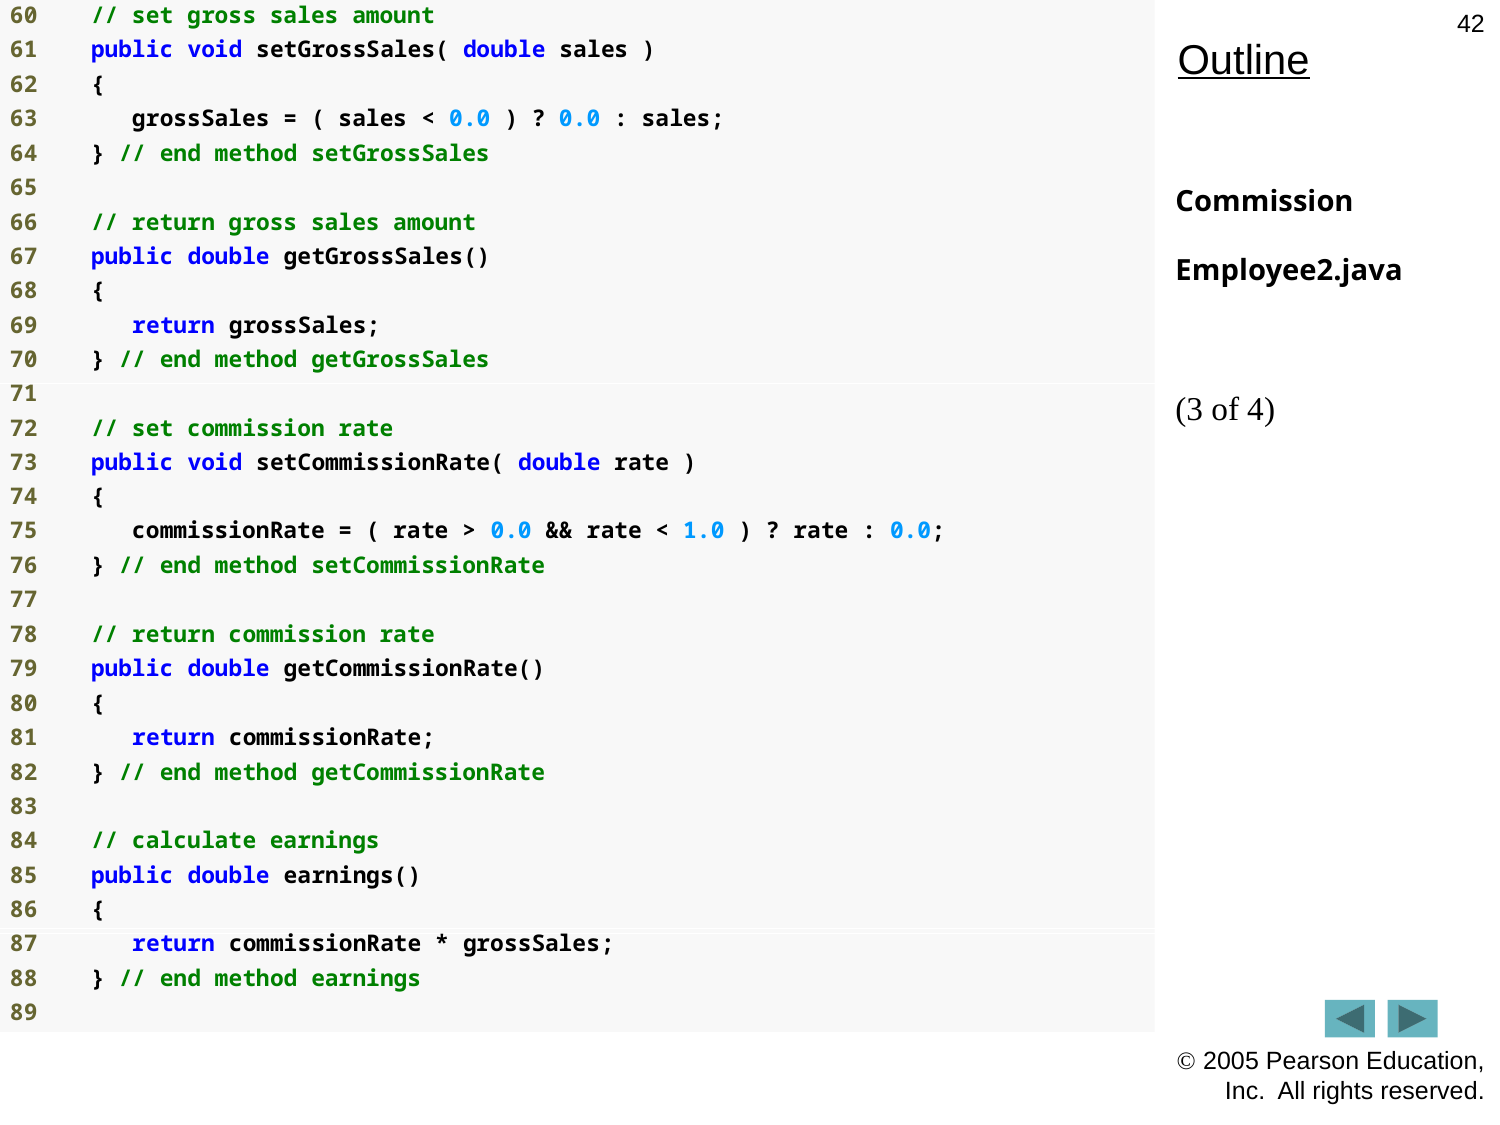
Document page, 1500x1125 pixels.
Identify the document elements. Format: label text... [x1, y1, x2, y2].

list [0, 0, 1155, 1064]
title Outline [1162, 24, 1500, 91]
list Commission Employee2.java (3 of 4) [1175, 175, 1500, 336]
slide_number 42 [1156, 0, 1500, 79]
